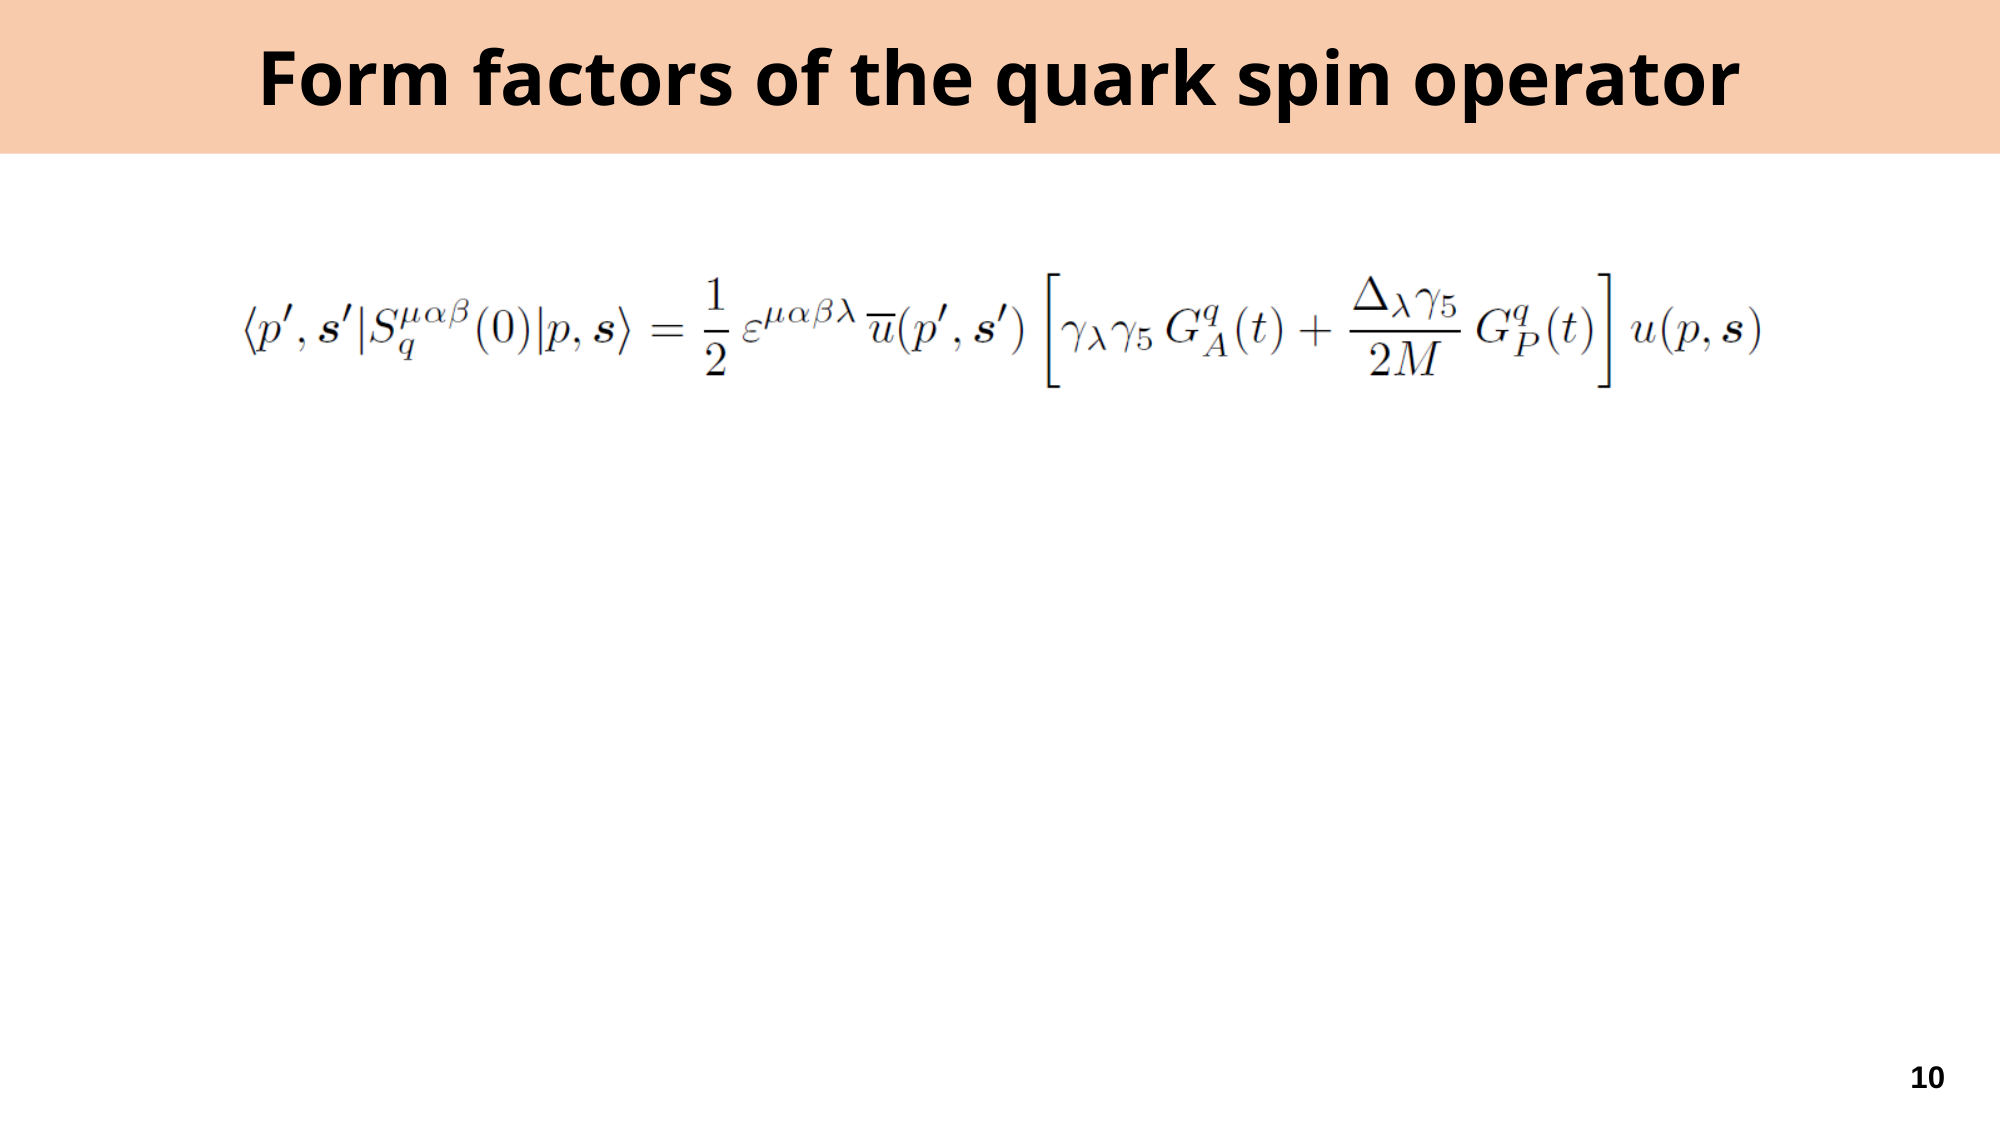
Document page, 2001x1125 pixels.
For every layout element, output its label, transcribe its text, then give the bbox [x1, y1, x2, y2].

text_box Form factors of the quark spin operator [242, 23, 1758, 129]
text_box 10 [1622, 1053, 1961, 1099]
picture [235, 266, 1765, 398]
text_box [0, 0, 2000, 154]
